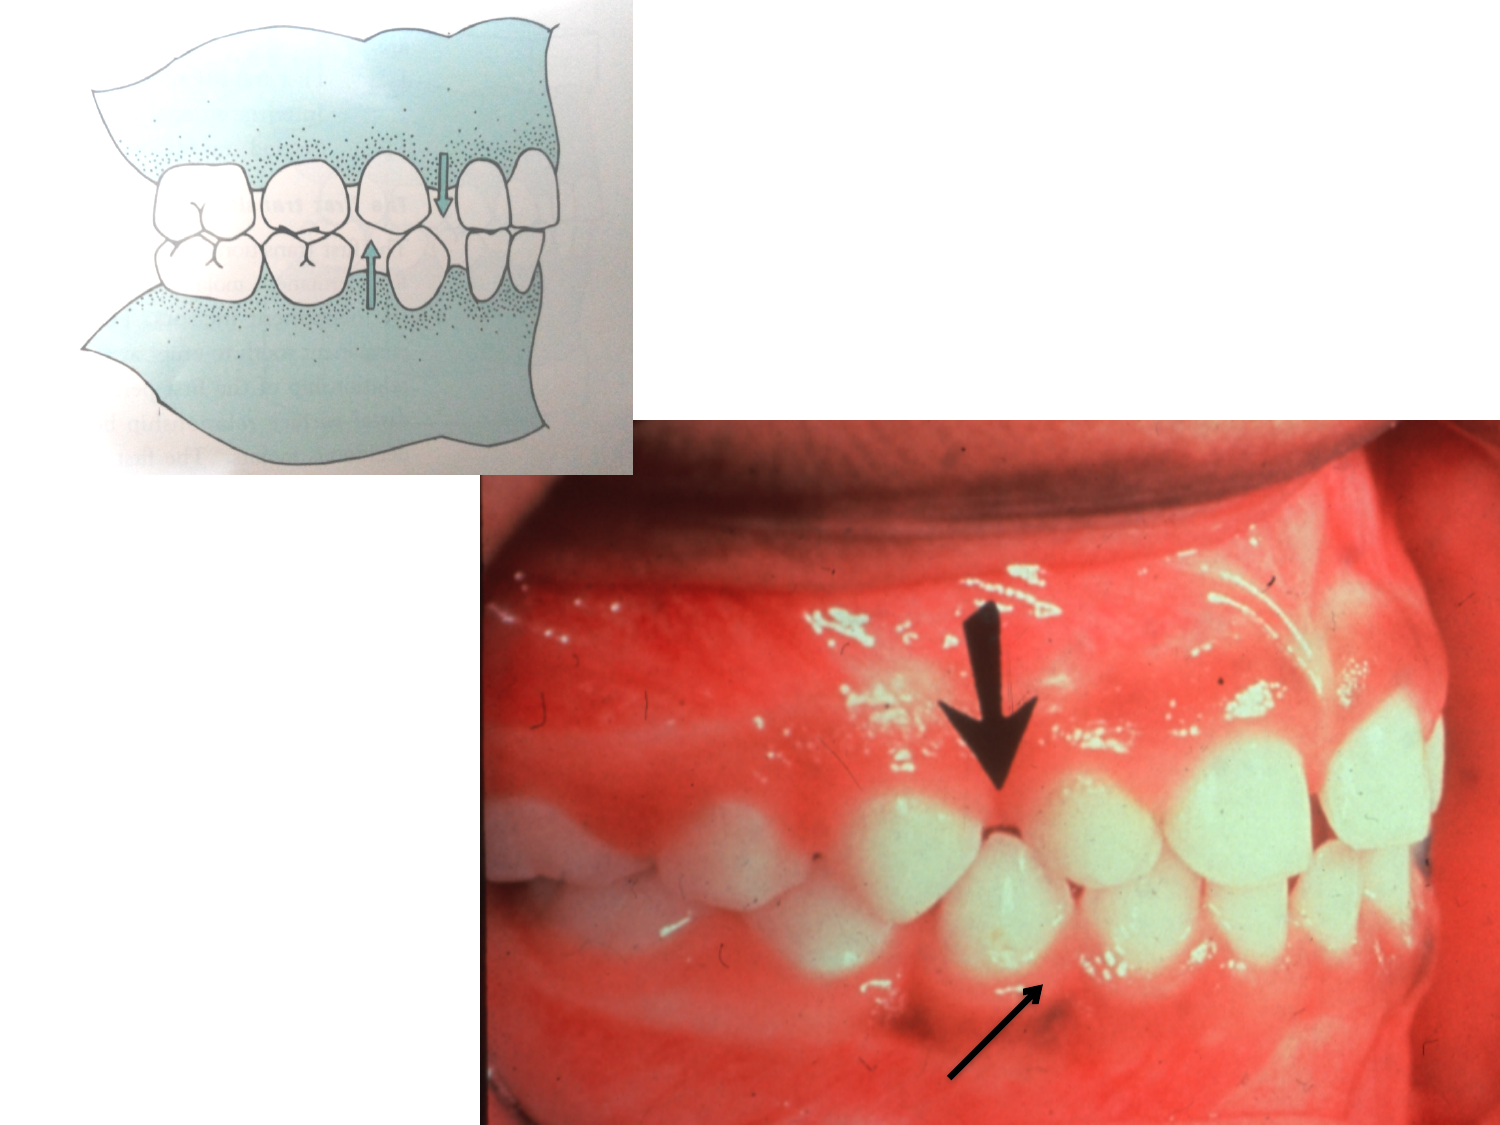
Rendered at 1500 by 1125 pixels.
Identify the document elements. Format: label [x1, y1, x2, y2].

text_box [948, 984, 1044, 1079]
picture [0, 0, 1500, 1125]
